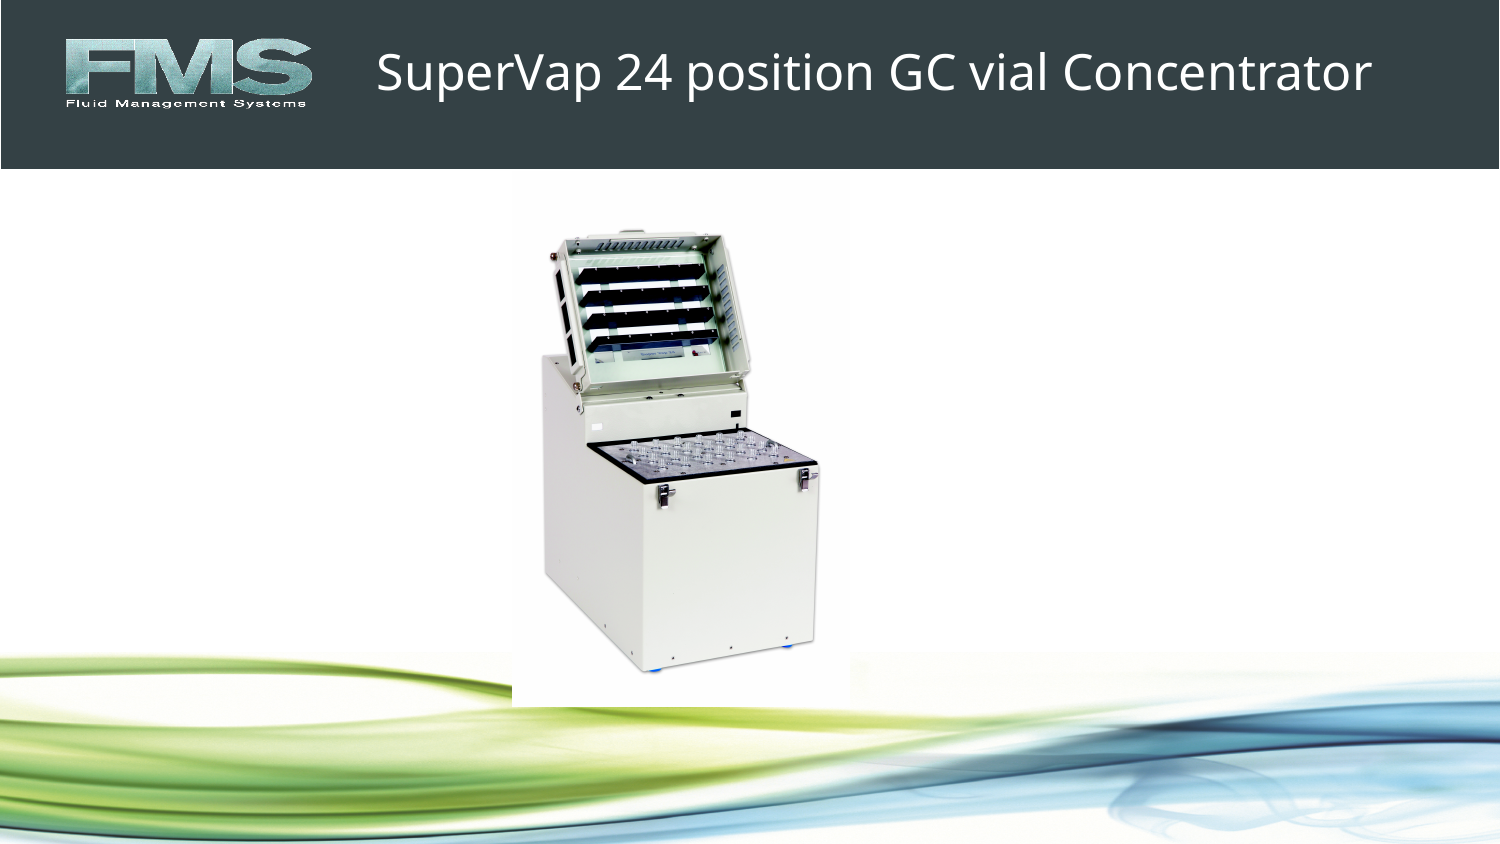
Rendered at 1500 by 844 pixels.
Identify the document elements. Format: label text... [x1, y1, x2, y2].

title SuperVap 24 position GC vial Concentrator [199, 0, 1500, 141]
picture [62, 37, 199, 109]
picture [0, 652, 1500, 844]
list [512, 171, 851, 707]
